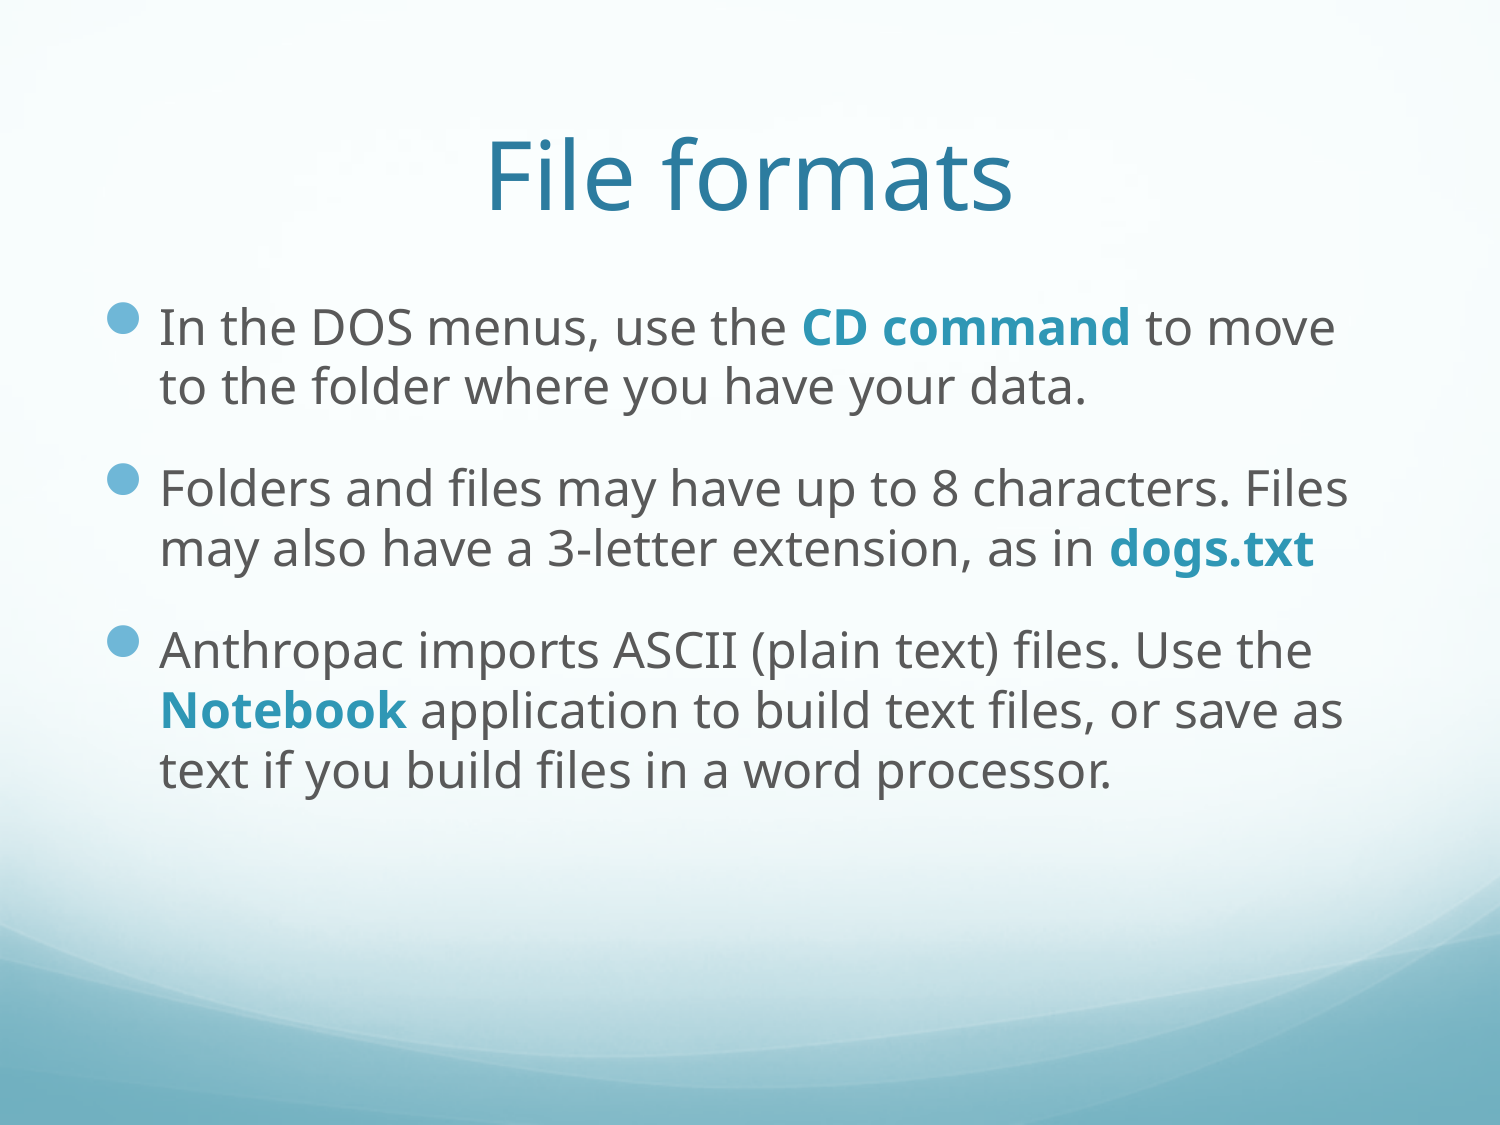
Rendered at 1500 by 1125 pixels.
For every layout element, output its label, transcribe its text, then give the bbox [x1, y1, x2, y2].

list In the DOS menus, use the CD command to move to the folder where you have your data. Folders and files may have up to 8 characters. Files may also have a 3-letter extension, as in dogs.txt Anthropac imports ASCII (plain text) files. Use the Notebook application to build text files, or save as text if you build files in a word processor. [87, 287, 1407, 1000]
title File formats [90, 17, 1410, 237]
